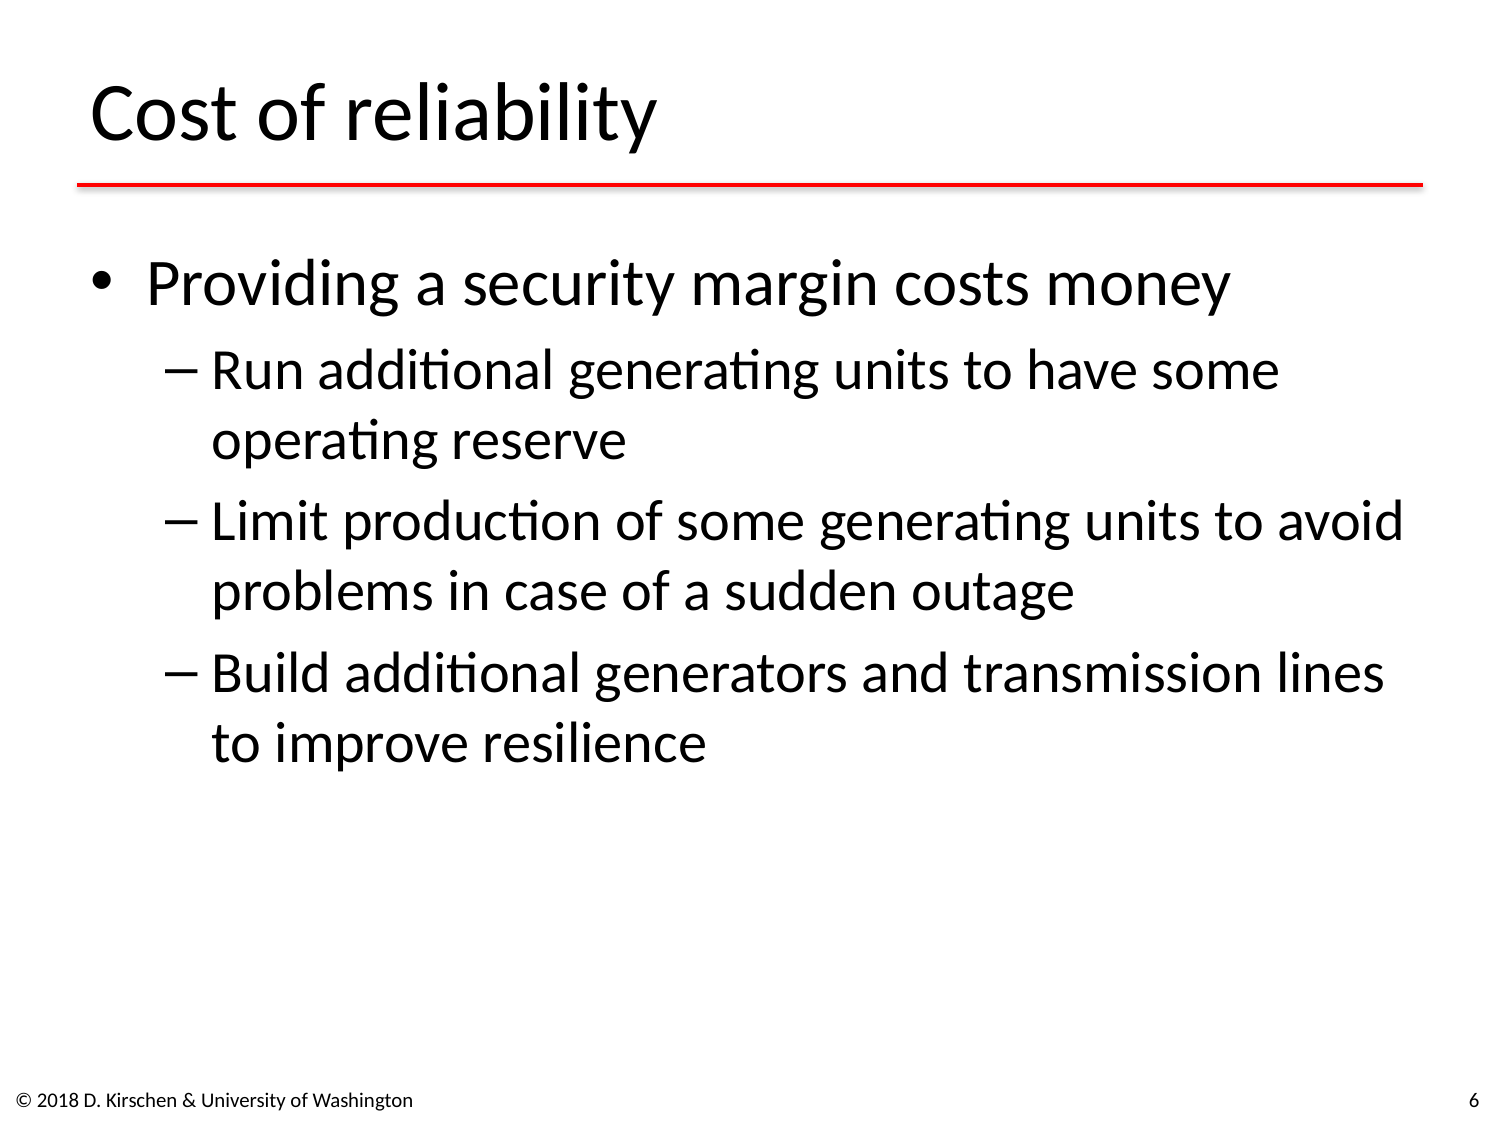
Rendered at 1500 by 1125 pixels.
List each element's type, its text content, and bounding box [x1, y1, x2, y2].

slide_number © 2018 D. Kirschen & University of Washington [0, 1069, 491, 1125]
slide_number 5 [1144, 1069, 1495, 1125]
list Providing a security margin costs money Run additional generating units to have some operating reserve Limit production of some generating units to avoid problems in case of a sudden outage Build additional generators and transmission lines to improve resilience [75, 231, 1425, 1047]
title Cost of reliability [75, 19, 1425, 195]
